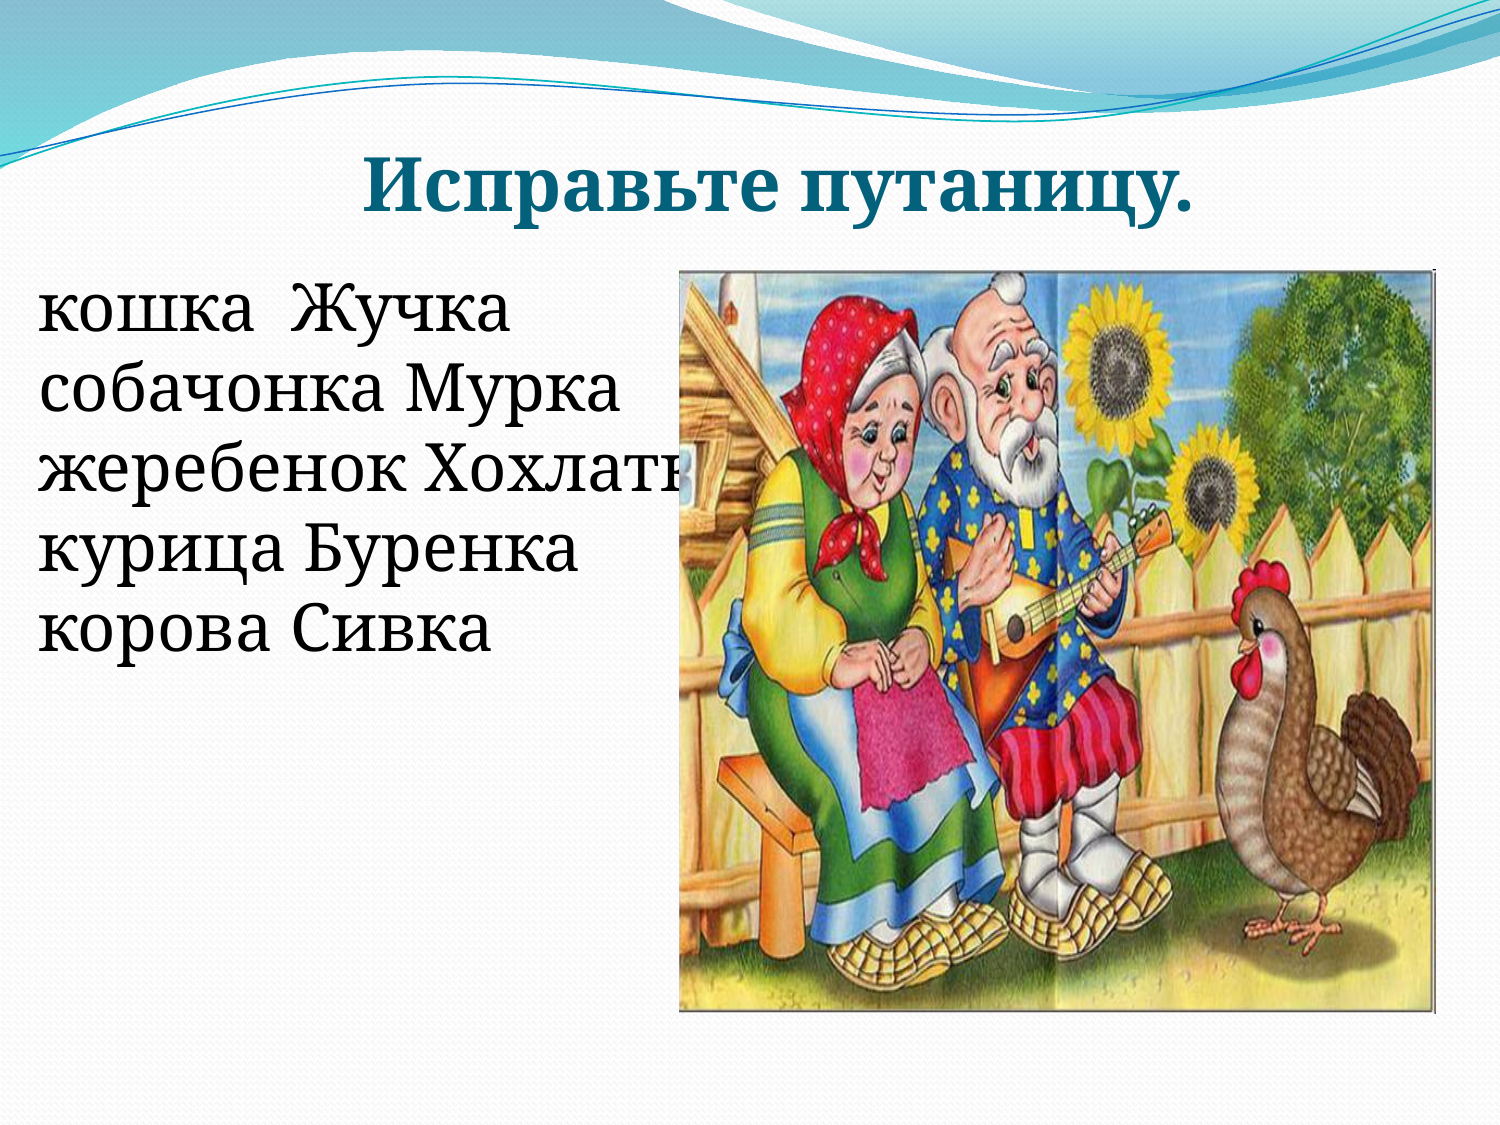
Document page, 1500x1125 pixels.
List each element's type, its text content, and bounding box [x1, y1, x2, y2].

picture [679, 269, 1436, 1015]
text_box Исправьте путаницу. [117, 128, 1442, 234]
text_box кошка Жучка собачонка Мурка жеребенок Хохлатка курица Буренка корова Сивка [23, 257, 1454, 673]
